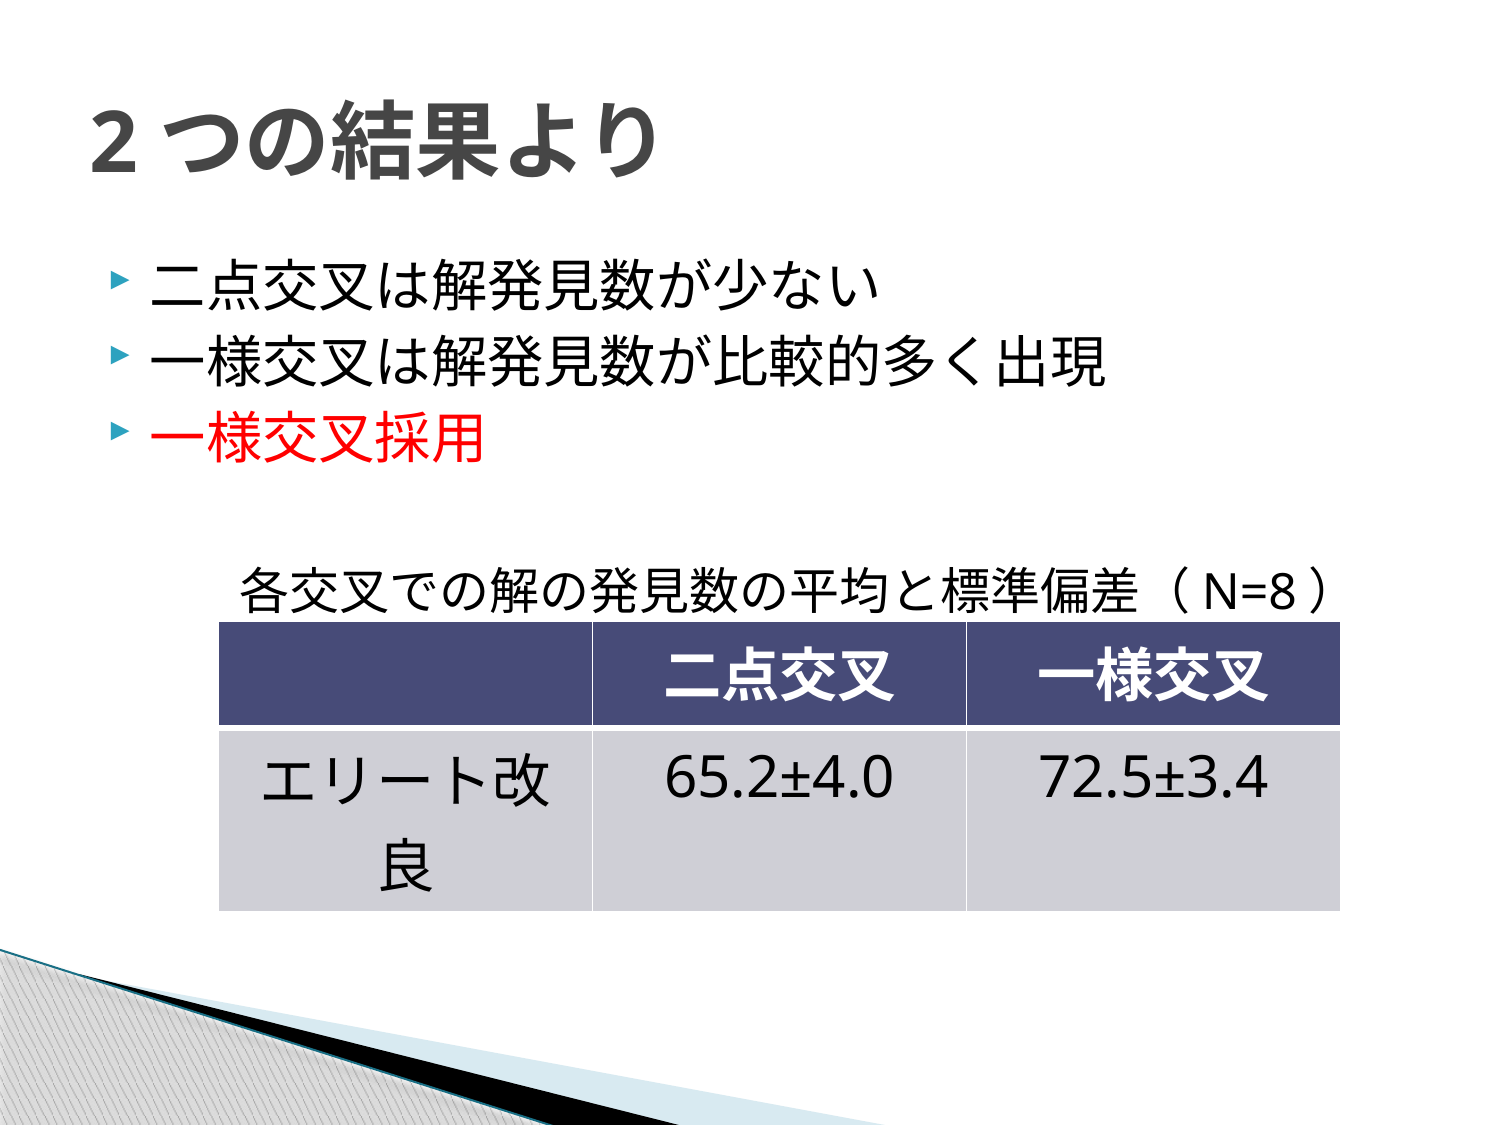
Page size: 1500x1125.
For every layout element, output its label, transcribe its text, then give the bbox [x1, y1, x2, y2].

table_header 一様交叉 [967, 622, 1340, 725]
title 2つの結果より [75, 45, 1425, 233]
table_cell エリート改良 [219, 731, 592, 911]
table_header 二点交叉 [593, 622, 966, 725]
list 二点交叉は解発見数が少ない 一様交叉は解発見数が比較的多く出現 一様交叉採用 各交叉での解の発見数の平均と標準偏差（N=8） [75, 243, 1425, 986]
table_cell 72.5±3.4 [967, 731, 1340, 911]
table_cell 65.2±4.0 [593, 731, 966, 911]
table_header [219, 622, 592, 725]
